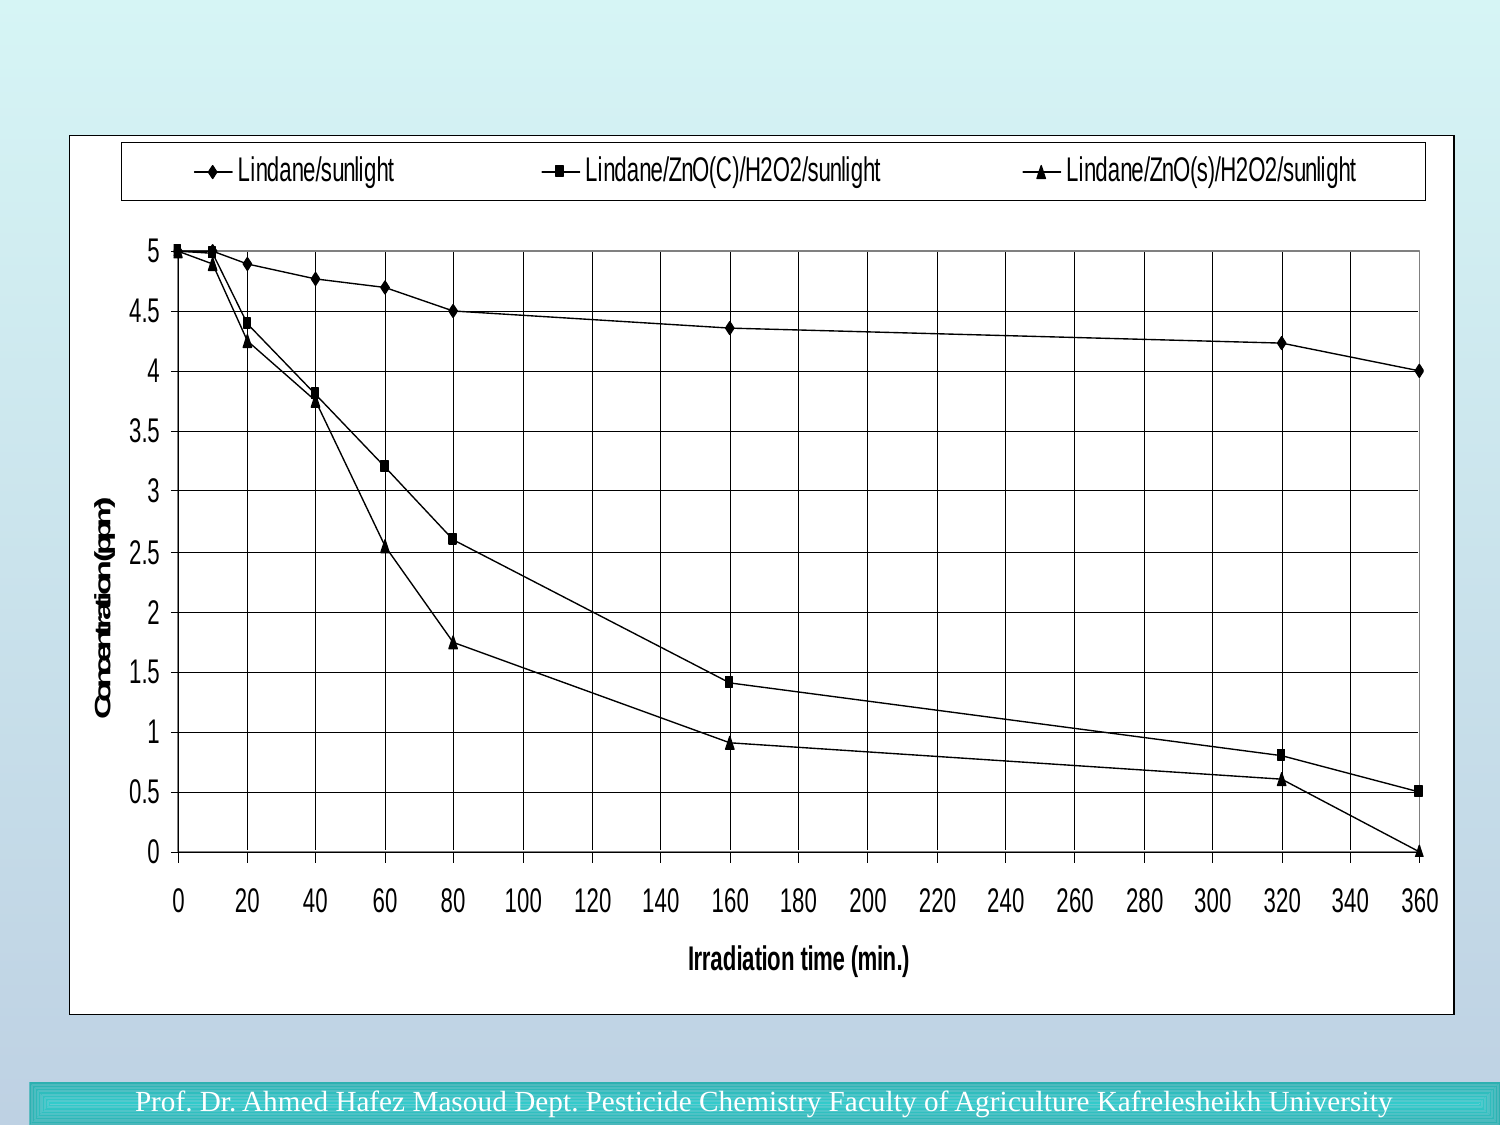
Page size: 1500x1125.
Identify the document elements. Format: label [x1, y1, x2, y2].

picture [62, 124, 1463, 1026]
